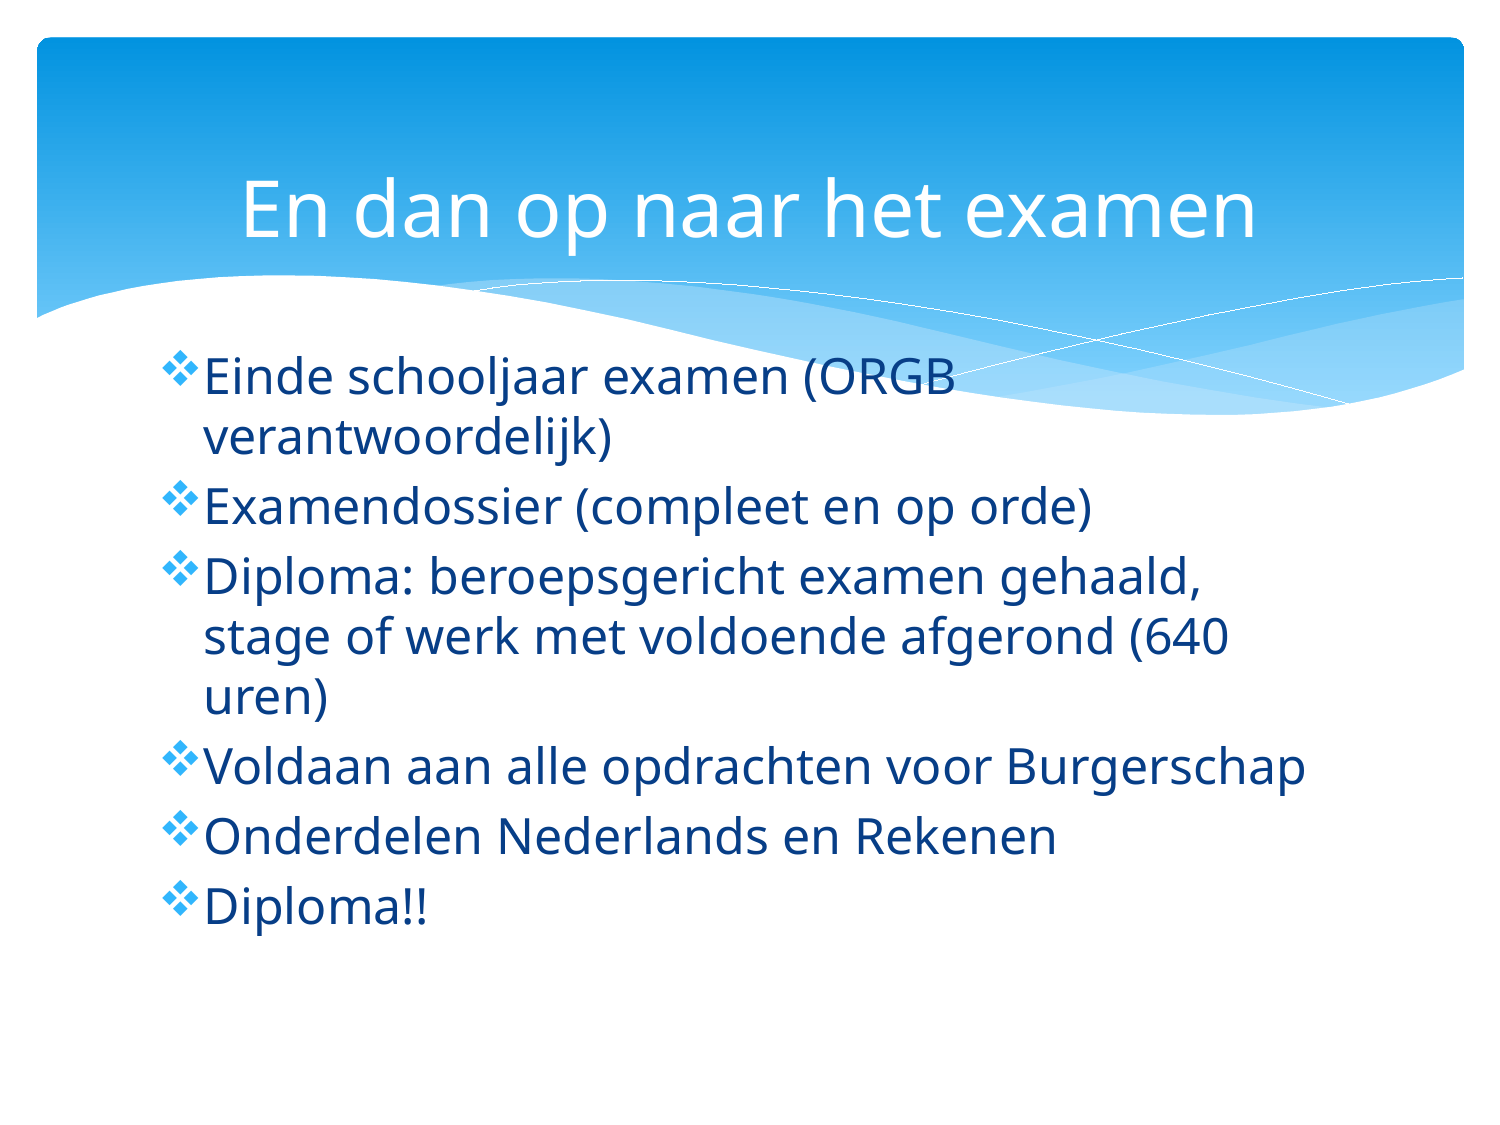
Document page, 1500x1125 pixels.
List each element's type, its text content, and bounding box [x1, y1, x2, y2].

list Einde schooljaar examen (ORGB verantwoordelijk) Examendossier (compleet en op orde) Diploma: beroepsgericht examen gehaald, stage of werk met voldoende afgerond (640 uren) Voldaan aan alle opdrachten voor Burgerschap Onderdelen Nederlands en Rekenen Diploma!! [143, 267, 1359, 1047]
title En dan op naar het examen [75, 55, 1425, 261]
